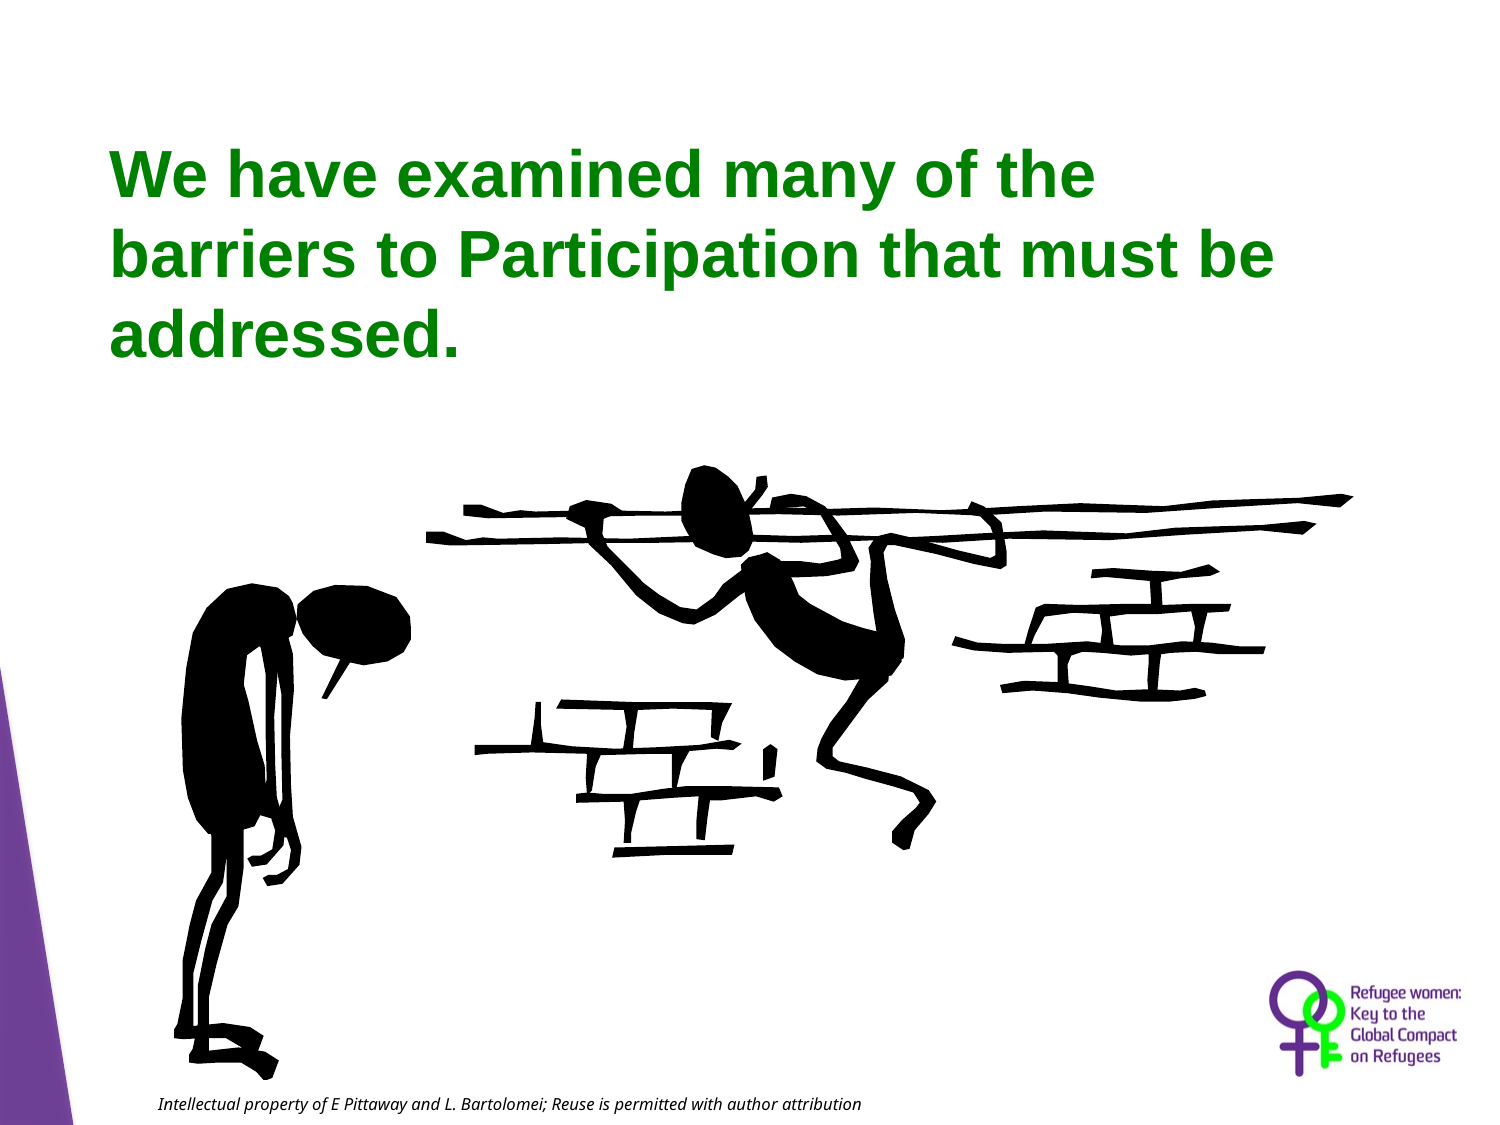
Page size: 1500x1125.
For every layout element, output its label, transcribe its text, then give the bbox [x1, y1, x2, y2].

list We have examined many of the barriers to Participation that must be addressed. [94, 123, 1373, 858]
picture [1248, 956, 1500, 1086]
picture [173, 583, 412, 1081]
picture [425, 464, 1355, 858]
